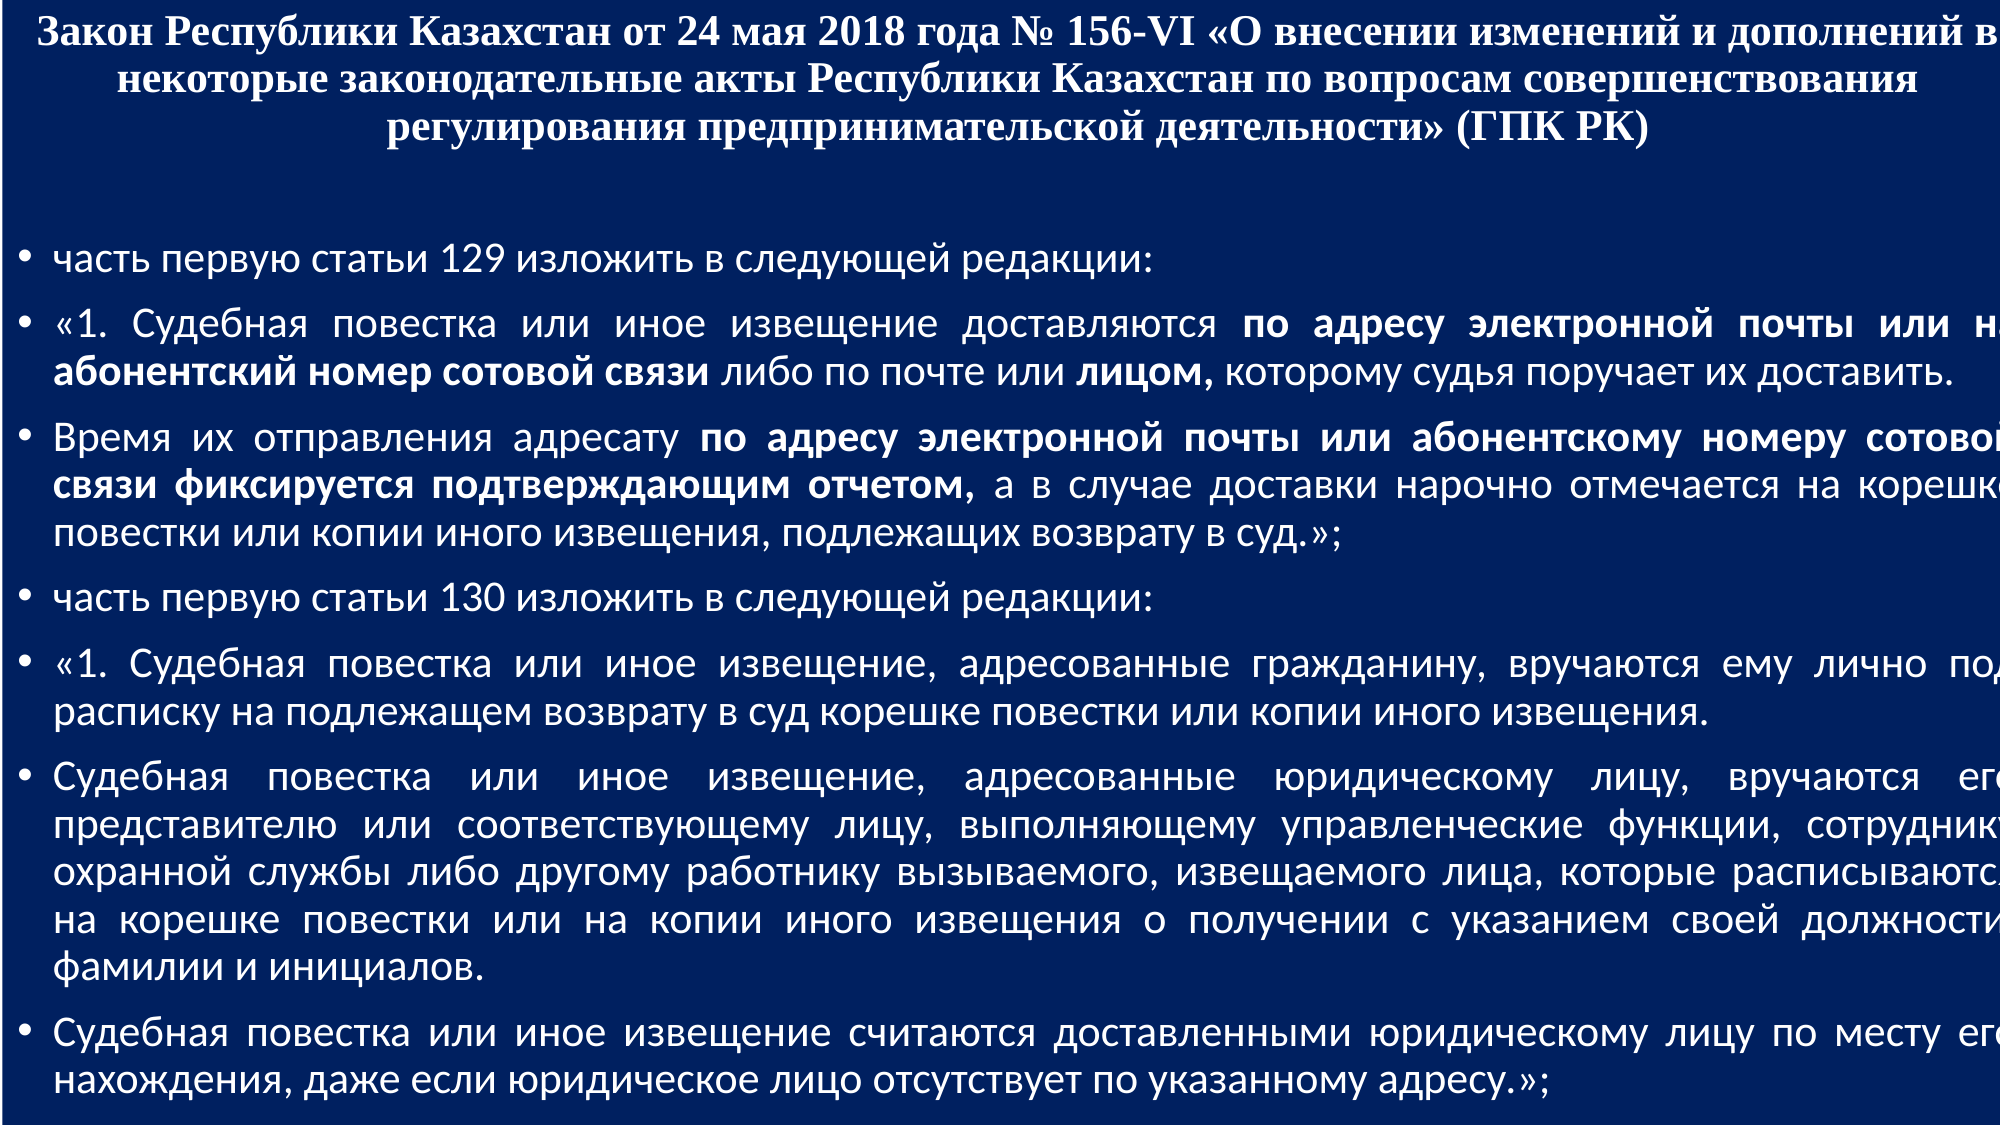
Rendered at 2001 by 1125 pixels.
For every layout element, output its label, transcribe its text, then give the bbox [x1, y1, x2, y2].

list Закон Республики Казахстан от 24 мая 2018 года № 156-VI «О внесении изменений и дополнений в некоторые законодательные акты Республики Казахстан по вопросам совершенствования регулирования предпринимательской деятельности» (ГПК РК) часть первую статьи 129 изложить в следующей редакции: «1. Судебная повестка или иное извещение доставляются по адресу электронной почты или на абонентский номер сотовой связи либо по почте или лицом, которому судья поручает их доставить. Время их отправления адресату по адресу электронной почты или абонентскому номеру сотовой связи фиксируется подтверждающим отчетом, а в случае доставки нарочно отмечается на корешке повестки или копии иного извещения, подлежащих возврату в суд.»; часть первую статьи 130 изложить в следующей редакции: «1. Судебная повестка или иное извещение, адресованные гражданину, вручаются ему лично под расписку на подлежащем возврату в суд корешке повестки или копии иного извещения. Судебная повестка или иное извещение, адресованные юридическому лицу, вручаются его представителю или соответствующему лицу, выполняющему управленческие функции, сотруднику охранной службы либо другому работнику вызываемого, извещаемого лица, которые расписываются на корешке повестки или на копии иного извещения о получении с указанием своей должности, фамилии и инициалов. Судебная повестка или иное извещение считаются доставленными юридическому лицу по месту его нахождения, даже если юридическое лицо отсутствует по указанному адресу.»; [2, 0, 2000, 1125]
